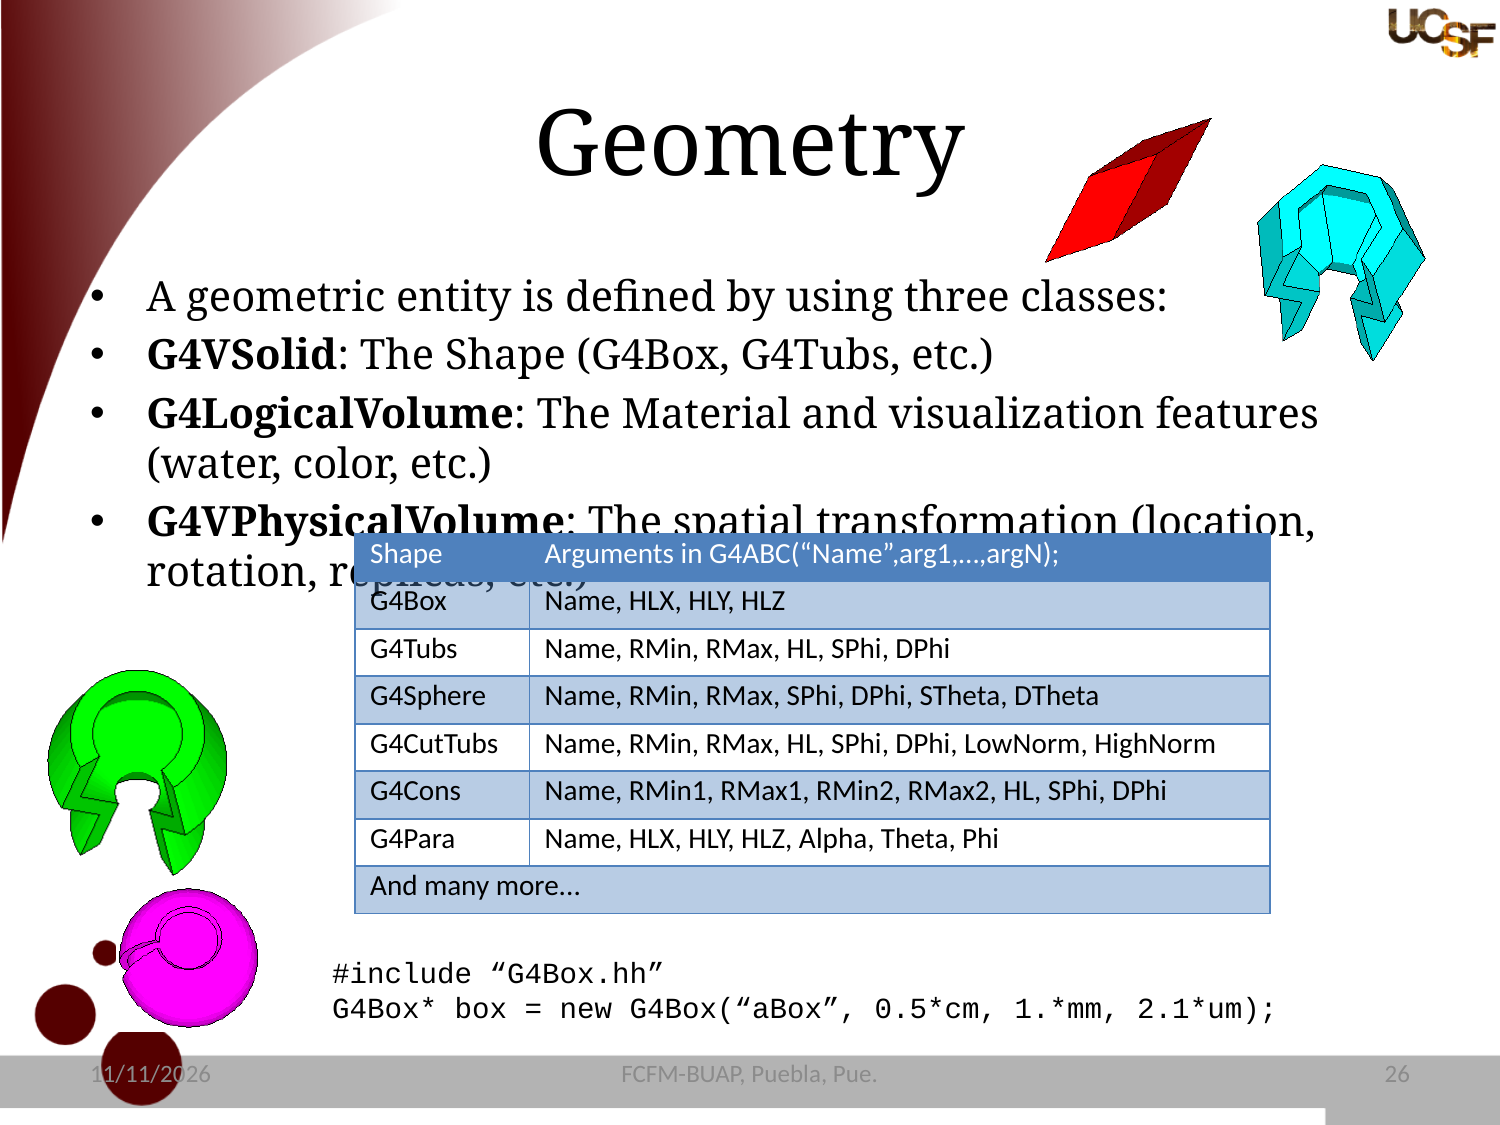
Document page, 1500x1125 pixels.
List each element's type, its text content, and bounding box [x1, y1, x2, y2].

table_cell G4Box [356, 582, 529, 628]
table_cell Name, RMin, RMax, SPhi, DPhi, STheta, DTheta [530, 677, 1269, 723]
picture [0, 0, 1500, 1125]
table_cell G4Cons [356, 772, 529, 818]
table_cell Name, HLX, HLY, HLZ, Alpha, Theta, Phi [530, 820, 1269, 865]
table_cell Name, RMin1, RMax1, RMin2, RMax2, HL, SPhi, DPhi [530, 772, 1269, 818]
table_cell G4CutTubs [356, 725, 529, 770]
title Geometry [75, 45, 1425, 233]
table_cell G4Tubs [356, 630, 529, 675]
table_cell G4Para [356, 820, 529, 865]
text_box #include “G4Box.hh” G4Box* box = new G4Box(“aBox”, 0.5*cm, 1.*mm, 2.1*um); [317, 947, 1343, 1032]
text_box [1246, 161, 1432, 364]
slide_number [75, 1042, 425, 1103]
footer FCFM-BUAP, Puebla, Pue. [512, 1042, 988, 1103]
table_header Arguments in G4ABC(“Name”,arg1,…,argN); [530, 535, 1269, 580]
slide_number 27 [1074, 1042, 1425, 1103]
table_header Shape [356, 535, 529, 580]
table_cell Name, RMin, RMax, HL, SPhi, DPhi, LowNorm, HighNorm [530, 725, 1269, 770]
table_cell Name, HLX, HLY, HLZ [530, 582, 1269, 628]
table_cell And many more... [356, 867, 1269, 913]
table_cell Name, RMin, RMax, HL, SPhi, DPhi [530, 630, 1269, 675]
list A geometric entity is defined by using three classes: G4VSolid: The Shape (G4Box, G4Tubs, etc.) G4LogicalVolume: The Material and visualization features (water, color, etc.) G4VPhysicalVolume: The spatial transformation (location, rotation, replicas, etc.) [75, 262, 1425, 571]
table_cell G4Sphere [356, 677, 529, 723]
